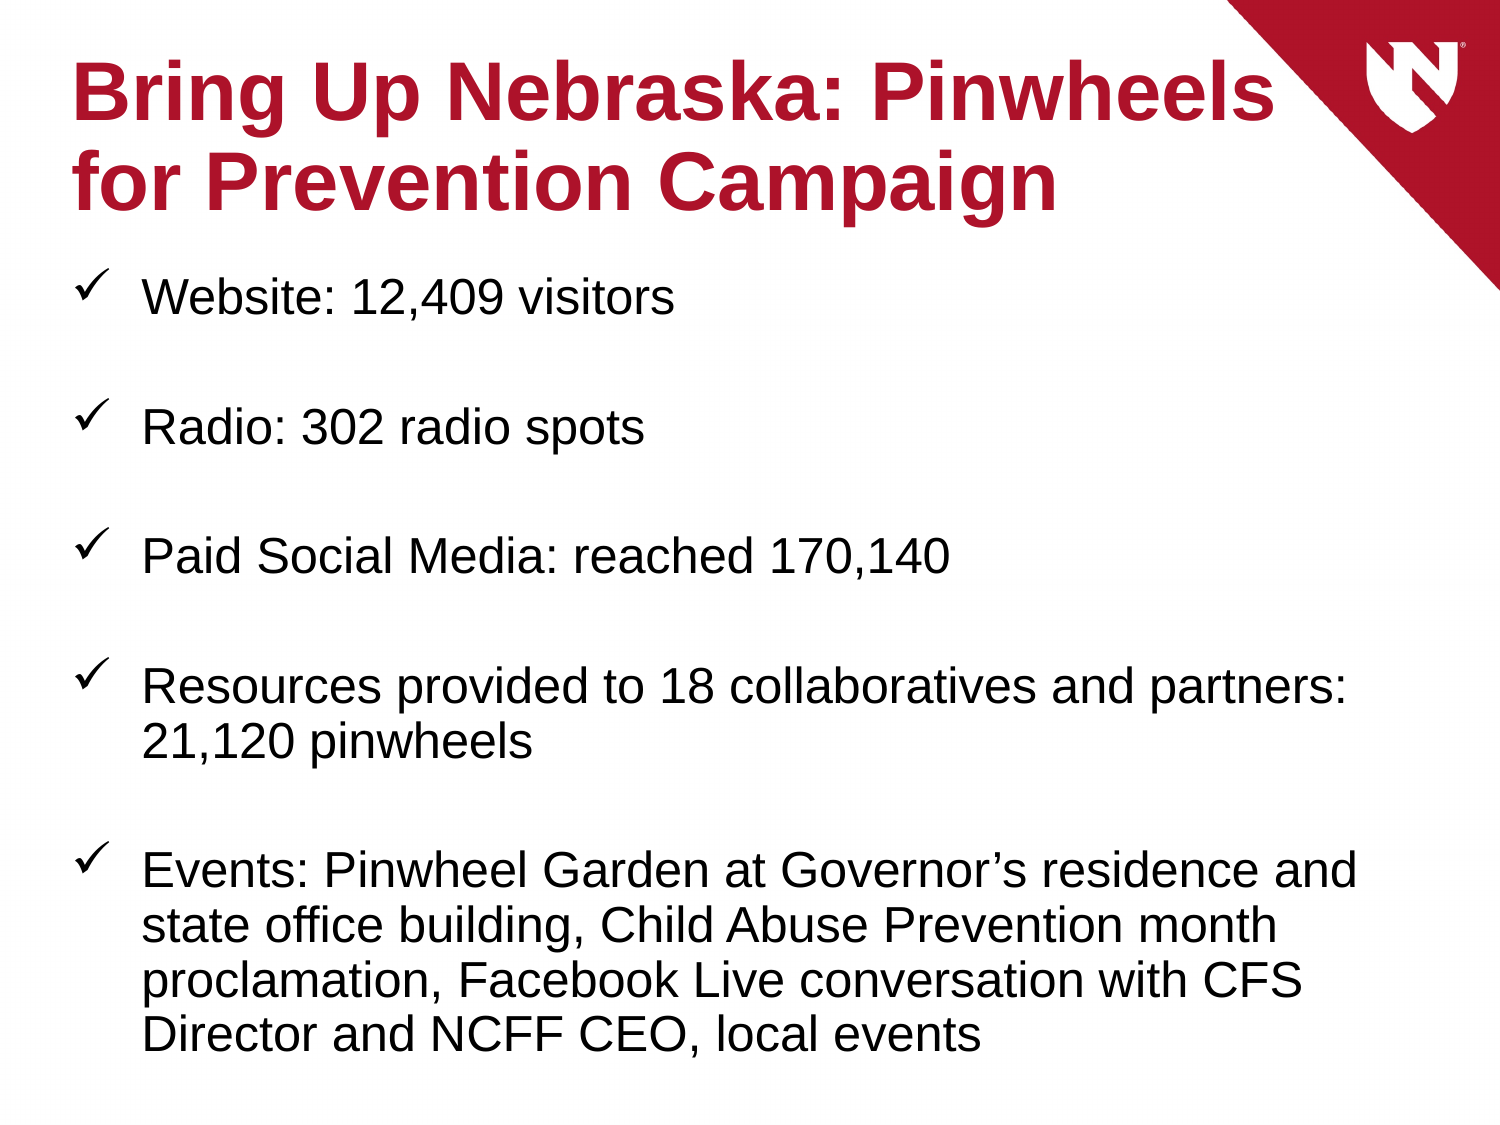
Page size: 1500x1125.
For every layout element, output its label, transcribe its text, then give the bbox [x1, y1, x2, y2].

list Website: 12,409 visitors Radio: 302 radio spots Paid Social Media: reached 170,140 Resources provided to 18 collaboratives and partners: 21,120 pinwheels Events: Pinwheel Garden at Governor’s residence and state office building, Child Abuse Prevention month proclamation, Facebook Live conversation with CFS Director and NCFF CEO, local events [56, 263, 1444, 1077]
picture [0, 0, 1500, 1125]
title Bring Up Nebraska: Pinwheels for Prevention Campaign [56, 37, 1350, 240]
